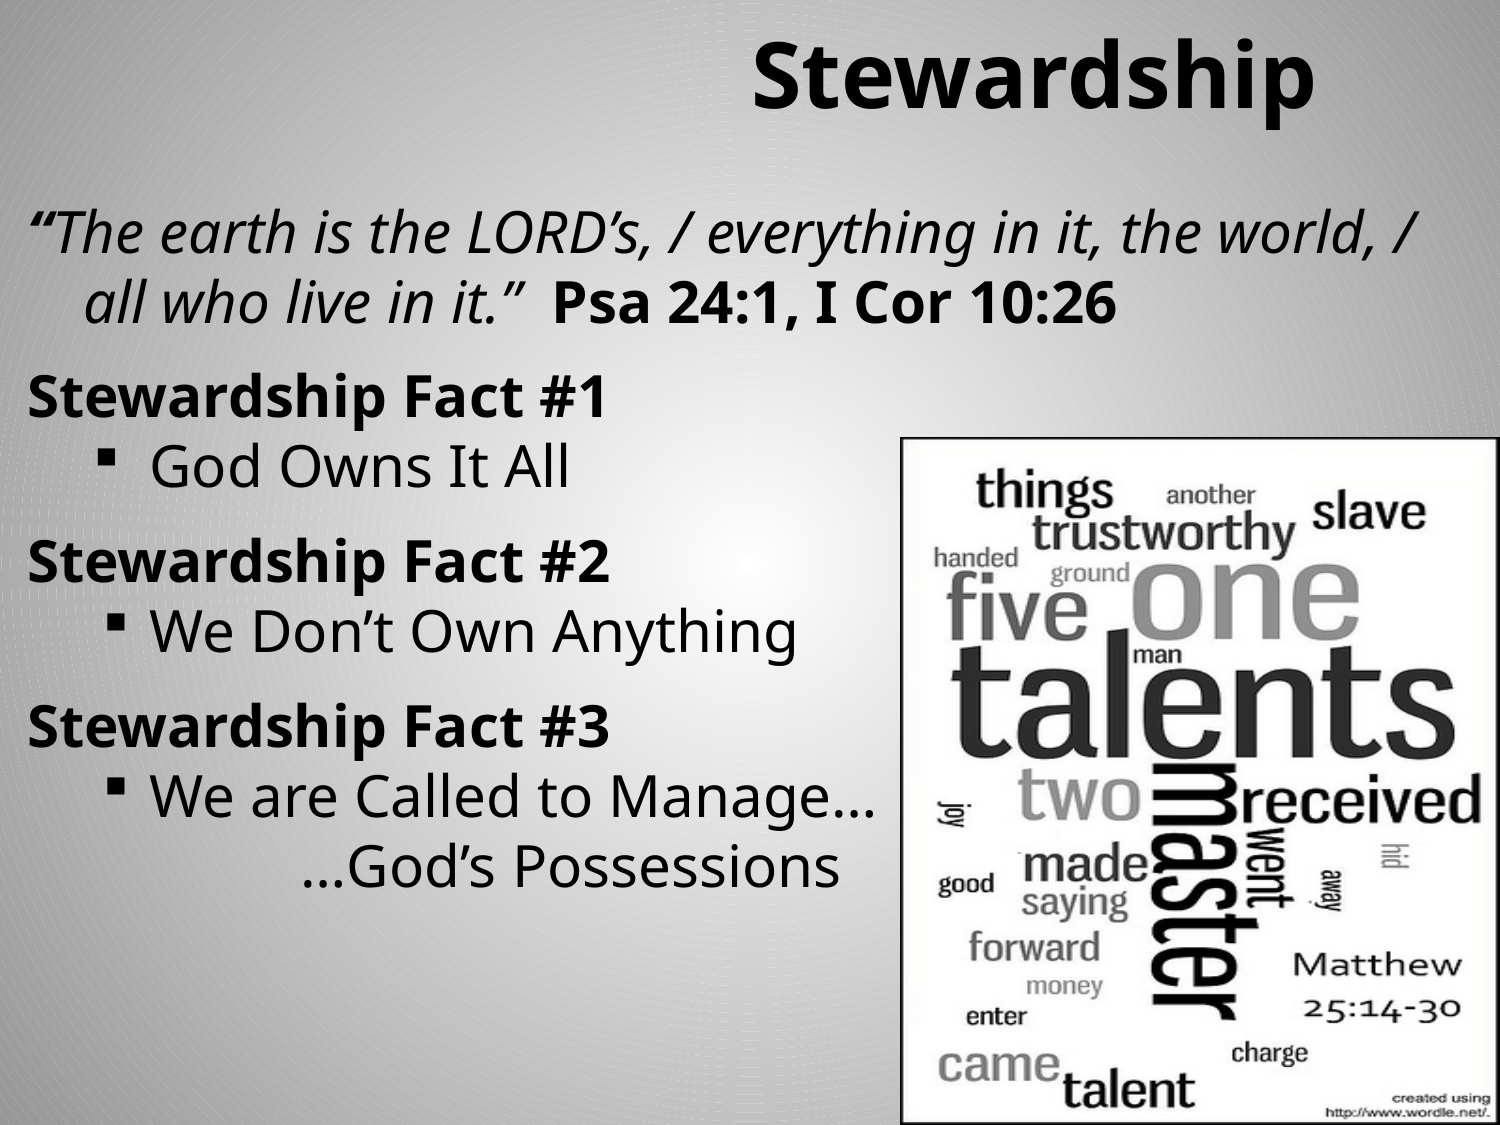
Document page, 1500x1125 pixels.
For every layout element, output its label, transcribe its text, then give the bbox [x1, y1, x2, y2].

list “The earth is the LORD’s, / everything in it, the world, / all who live in it.” Psa 24:1, I Cor 10:26 Stewardship Fact #1 God Owns It All Stewardship Fact #2 We Don’t Own Anything Stewardship Fact #3 We are Called to Manage… …God’s Possessions [12, 187, 1475, 938]
picture [899, 437, 1500, 1125]
title Stewardship [650, 0, 1419, 143]
